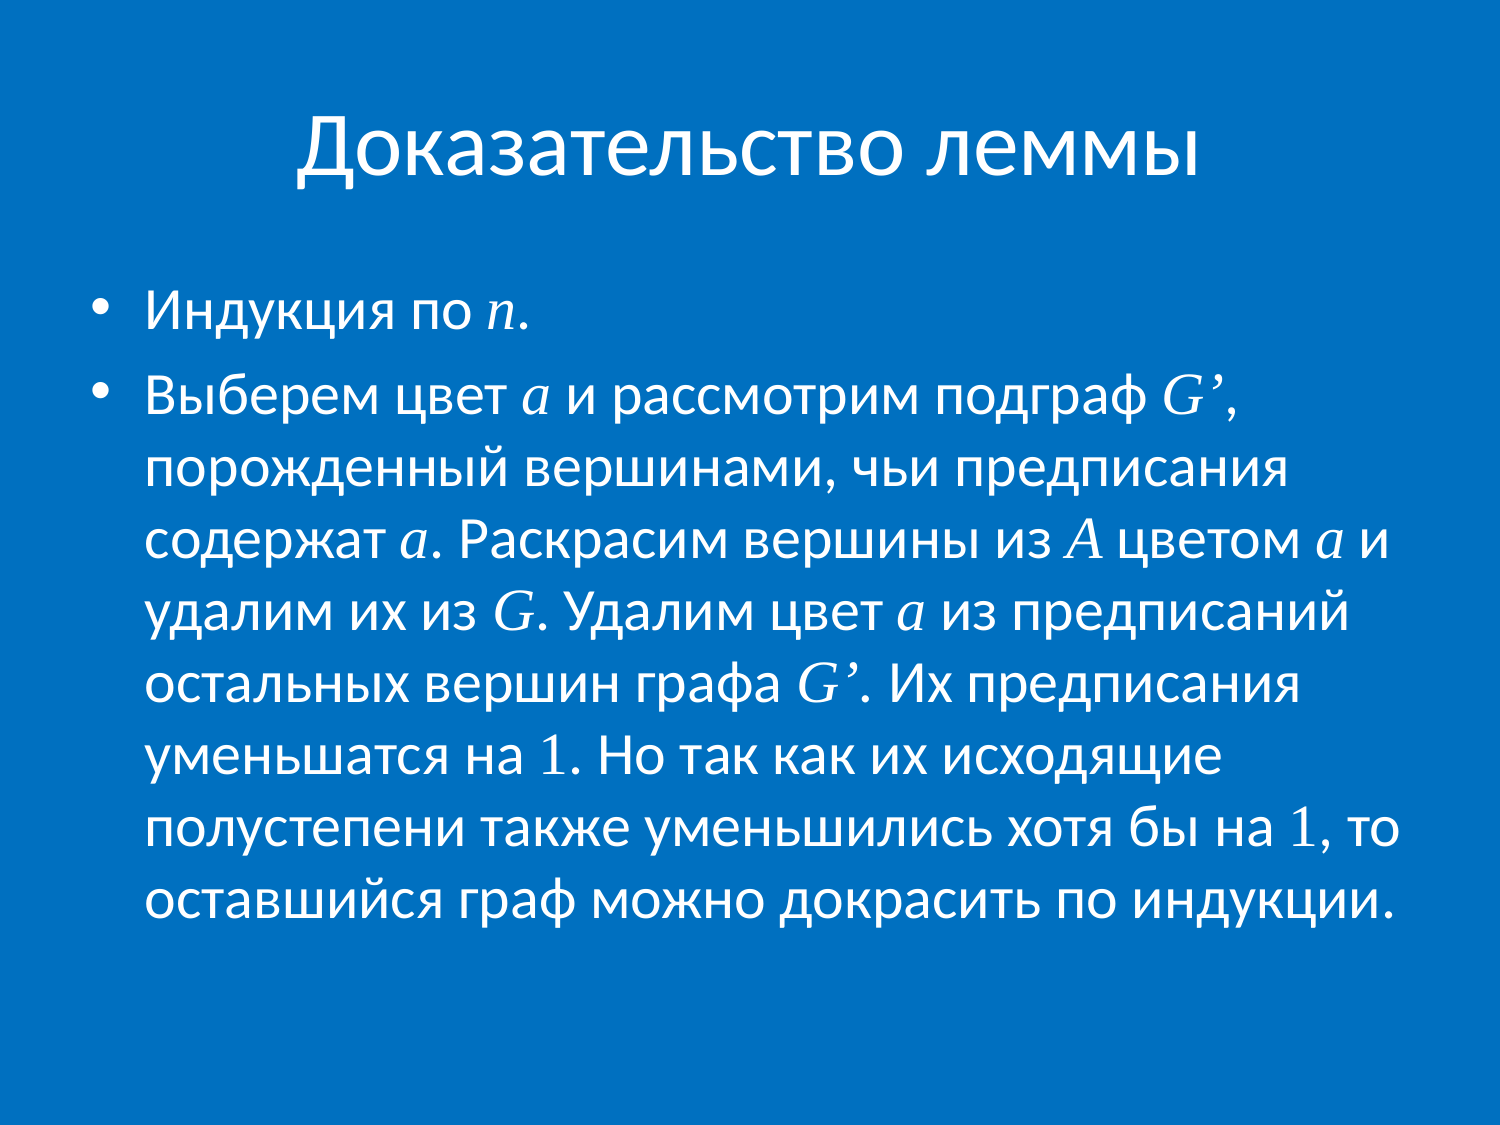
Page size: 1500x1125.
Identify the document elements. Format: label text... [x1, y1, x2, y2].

title Доказательство леммы [75, 45, 1425, 233]
list Индукция по n. Выберем цвет a и рассмотрим подграф G’, порожденный вершинами, чьи предписания содержат a. Раскрасим вершины из A цветом a и удалим их из G. Удалим цвет a из предписаний остальных вершин графа G’. Их предписания уменьшатся на 1. Но так как их исходящие полустепени также уменьшились хотя бы на 1, то оставшийся граф можно докрасить по индукции. [75, 262, 1425, 1005]
